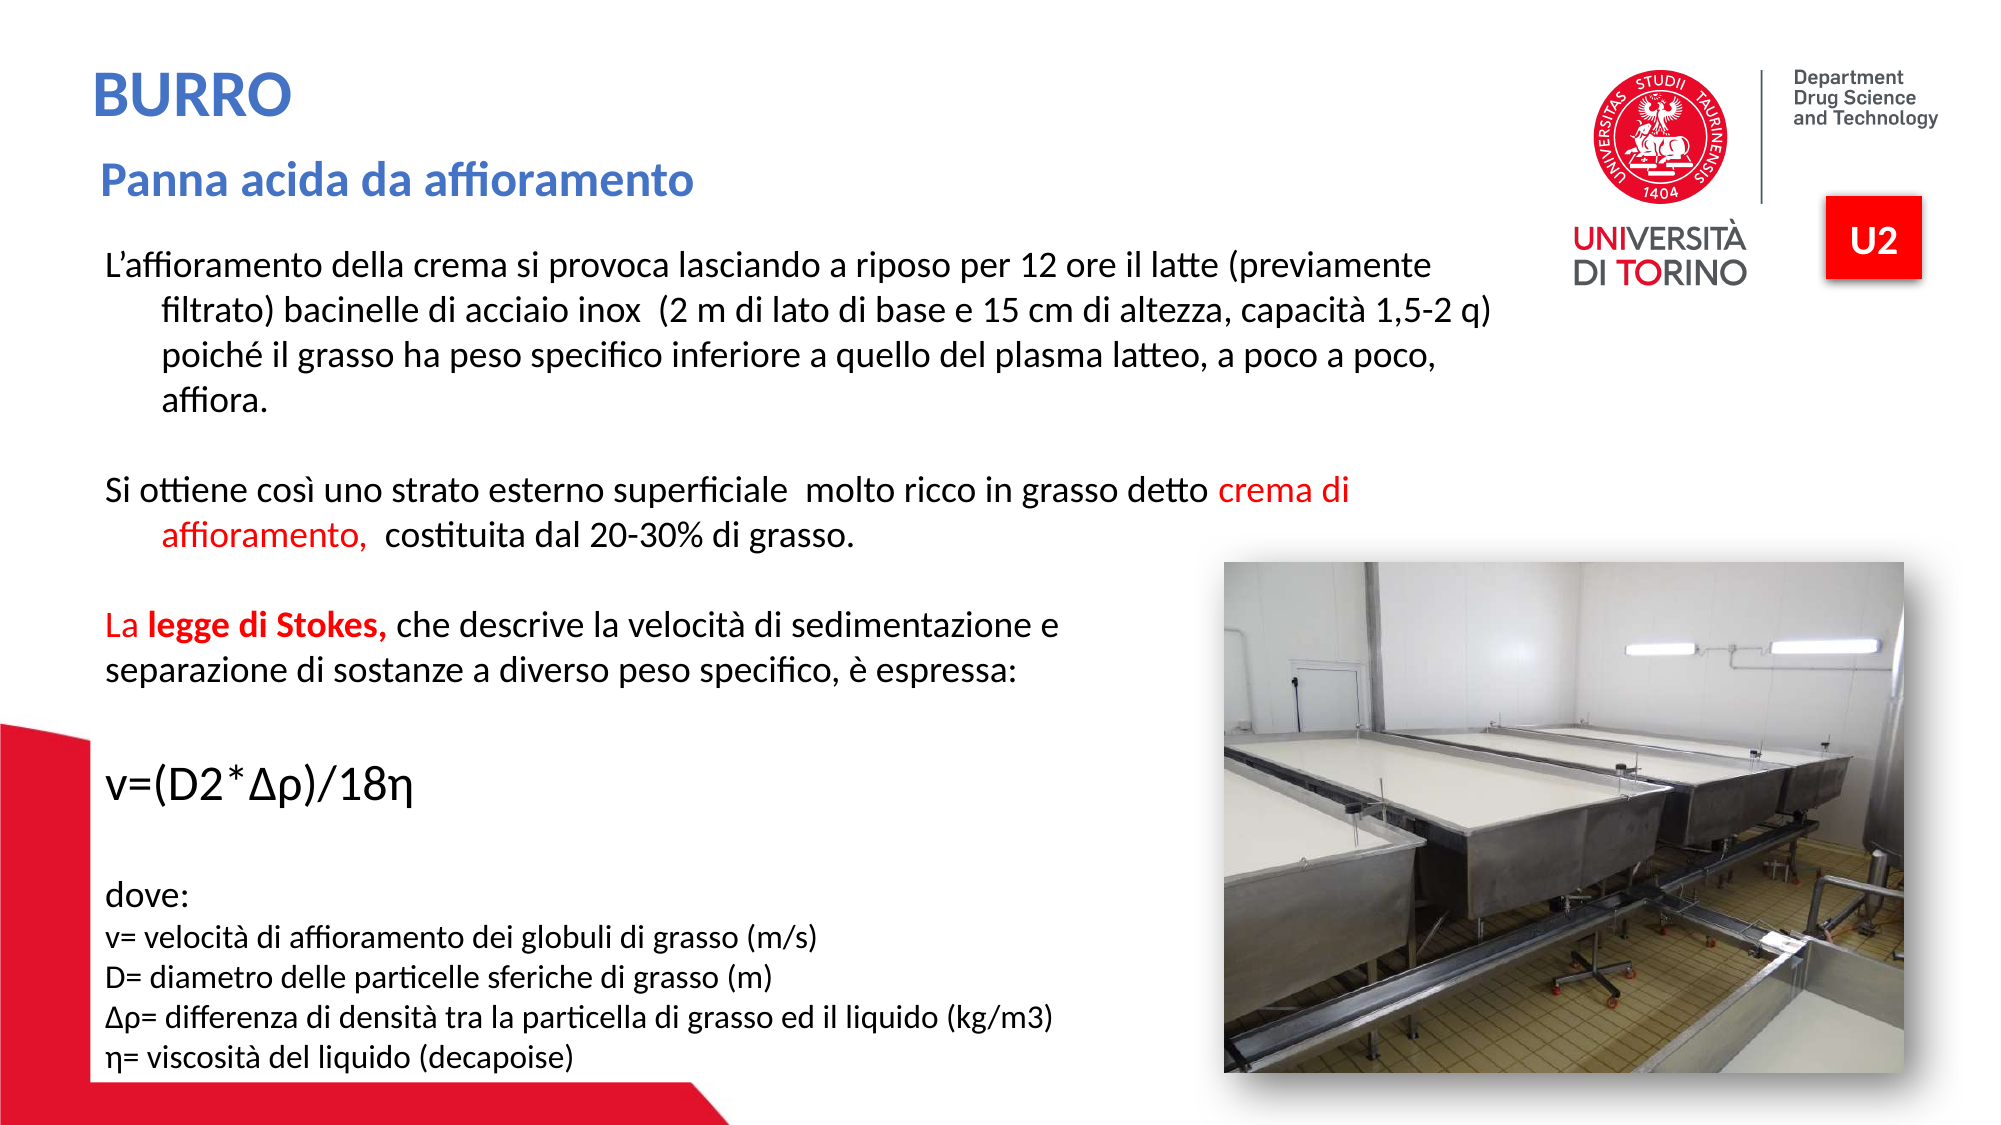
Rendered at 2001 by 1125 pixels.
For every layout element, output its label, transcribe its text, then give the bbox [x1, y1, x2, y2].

text_box L’affioramento della crema si provoca lasciando a riposo per 12 ore il latte (previamente filtrato) bacinelle di acciaio inox (2 m di lato di base e 15 cm di altezza, capacità 1,5-2 q) poiché il grasso ha peso specifico inferiore a quello del plasma latteo, a poco a poco, affiora. Si ottiene così uno strato esterno superficiale molto ricco in grasso detto crema di affioramento, costituita dal 20-30% di grasso. La legge di Stokes, che descrive la velocità di sedimentazione e separazione di sostanze a diverso peso specifico, è espressa: v=(D2*Δρ)/18η dove: v= velocità di affioramento dei globuli di grasso (m/s) D= diametro delle particelle sferiche di grasso (m) Δρ= differenza di densità tra la particella di grasso ed il liquido (kg/m3) η= viscosità del liquido (decapoise) [90, 232, 1532, 1083]
text_box BURRO [77, 42, 308, 138]
picture [0, 0, 2001, 1125]
text_box U2 [1826, 196, 1922, 279]
text_box Panna acida da affioramento [85, 139, 710, 215]
